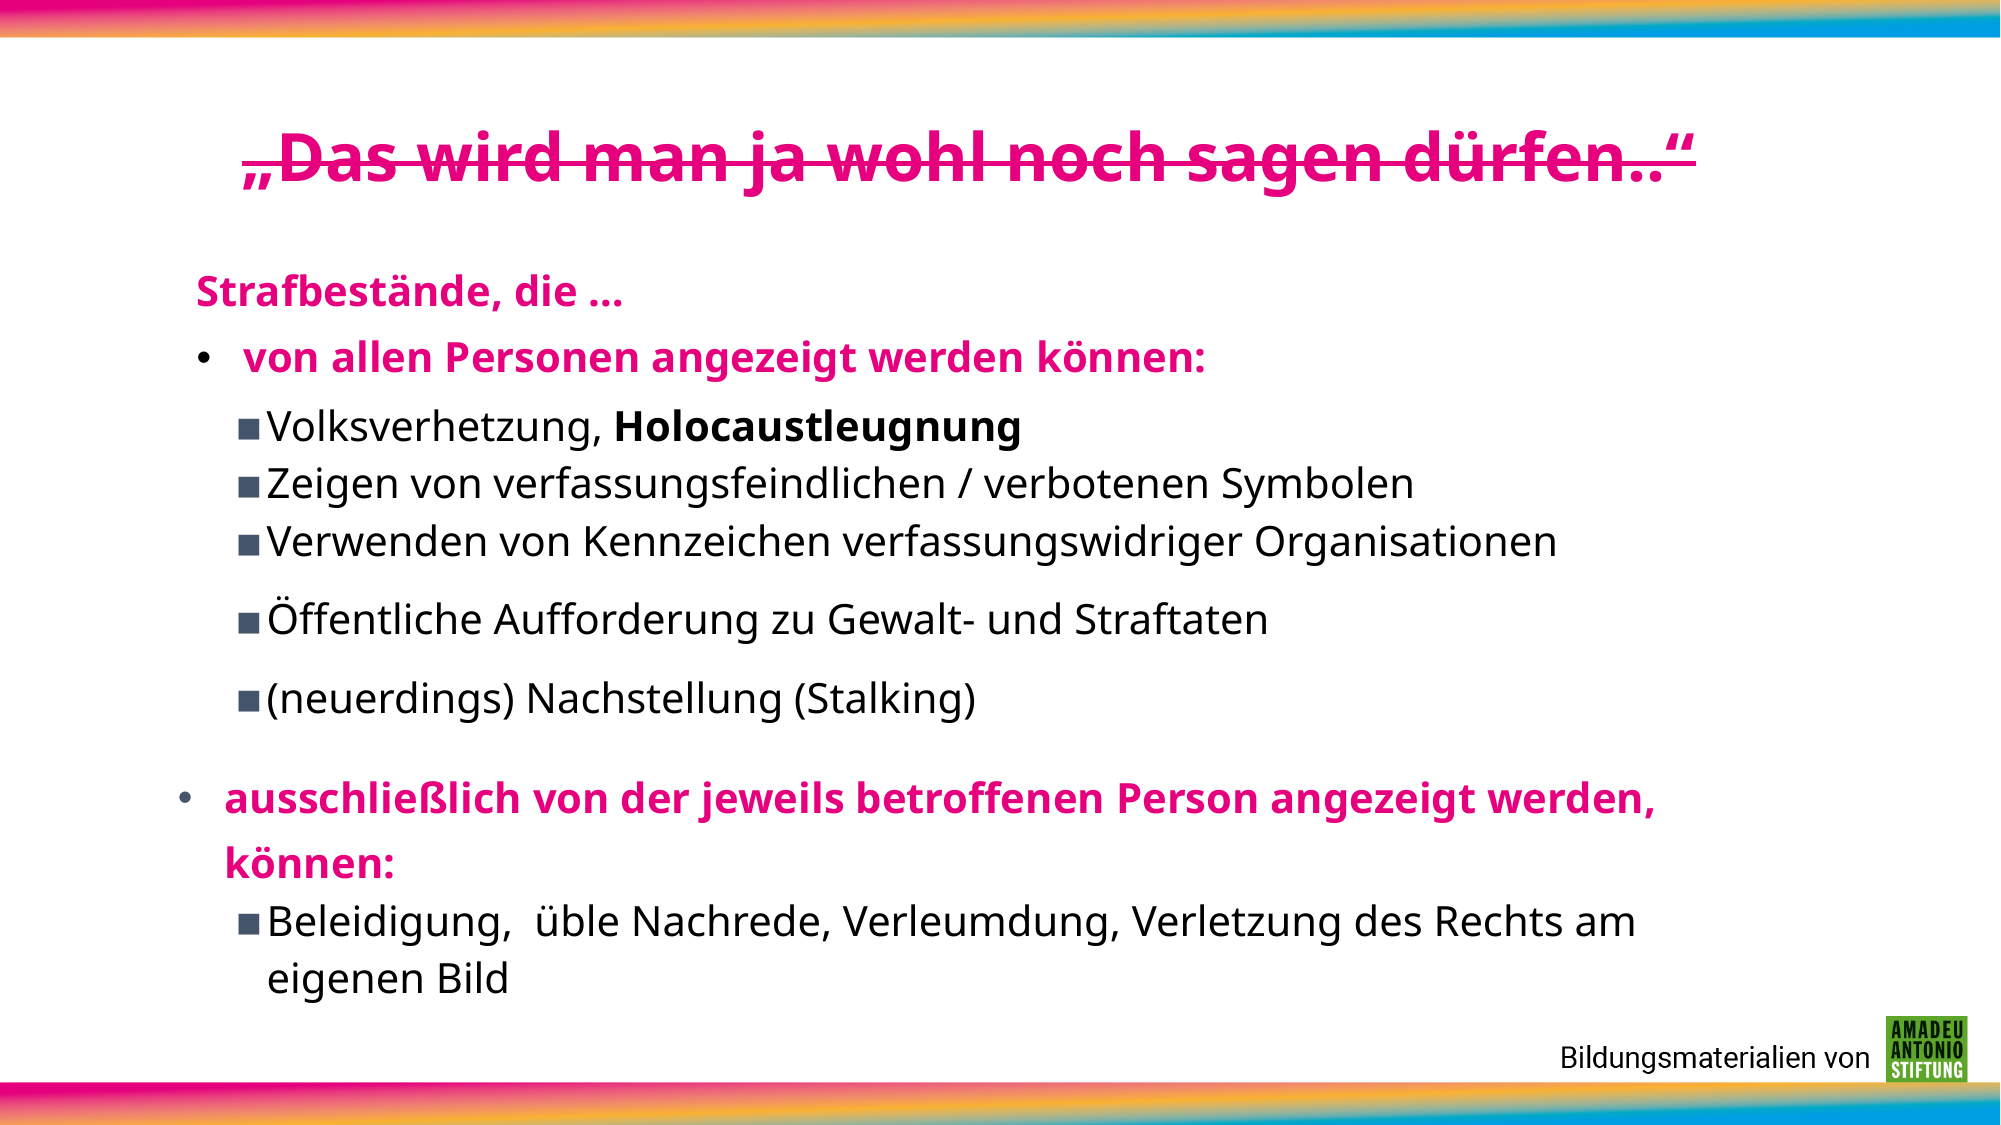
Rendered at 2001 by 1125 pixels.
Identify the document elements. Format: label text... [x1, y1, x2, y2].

picture [0, 0, 2001, 1125]
text_box „Das wird man ja wohl noch sagen dürfen..“ [227, 107, 1711, 203]
text_box Strafbestände, die … von allen Personen angezeigt werden können: Volksverhetzung, Holocaustleugnung Zeigen von verfassungsfeindlichen / verbotenen Symbolen Verwenden von Kennzeichen verfassungswidriger Organisationen Öffentliche Aufforderung zu Gewalt- und Straftaten (neuerdings) Nachstellung (Stalking) ausschließlich von der jeweils betroffenen Person angezeigt werden, können: Beleidigung, üble Nachrede, Verleumdung, Verletzung des Rechts am eigenen Bild [163, 263, 1775, 1125]
